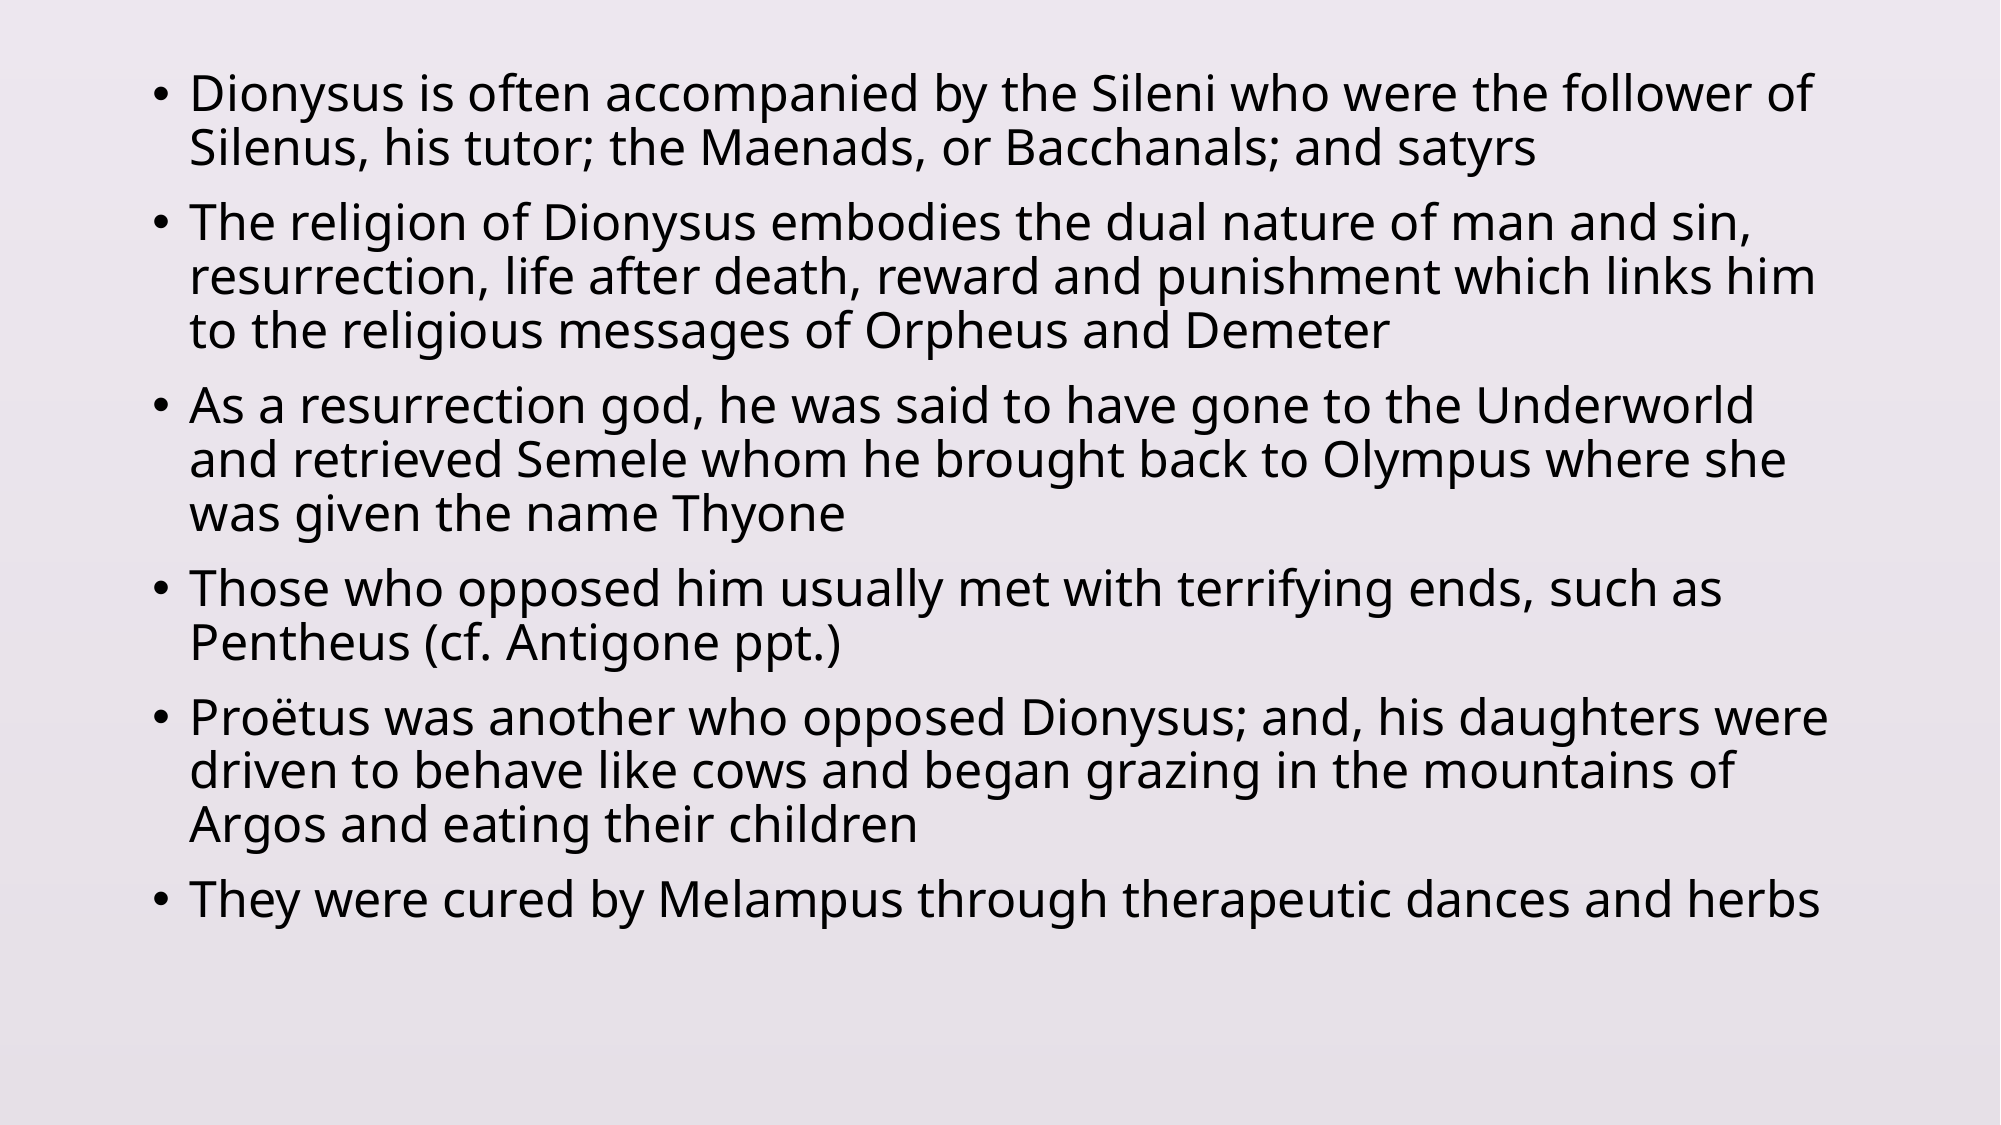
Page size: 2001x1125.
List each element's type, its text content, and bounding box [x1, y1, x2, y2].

list Dionysus is often accompanied by the Sileni who were the follower of Silenus, his tutor; the Maenads, or Bacchanals; and satyrs The religion of Dionysus embodies the dual nature of man and sin, resurrection, life after death, reward and punishment which links him to the religious messages of Orpheus and Demeter As a resurrection god, he was said to have gone to the Underworld and retrieved Semele whom he brought back to Olympus where she was given the name Thyone Those who opposed him usually met with terrifying ends, such as Pentheus (cf. Antigone ppt.) Proëtus was another who opposed Dionysus; and, his daughters were driven to behave like cows and began grazing in the mountains of Argos and eating their children They were cured by Melampus through therapeutic dances and herbs [137, 61, 1863, 1014]
